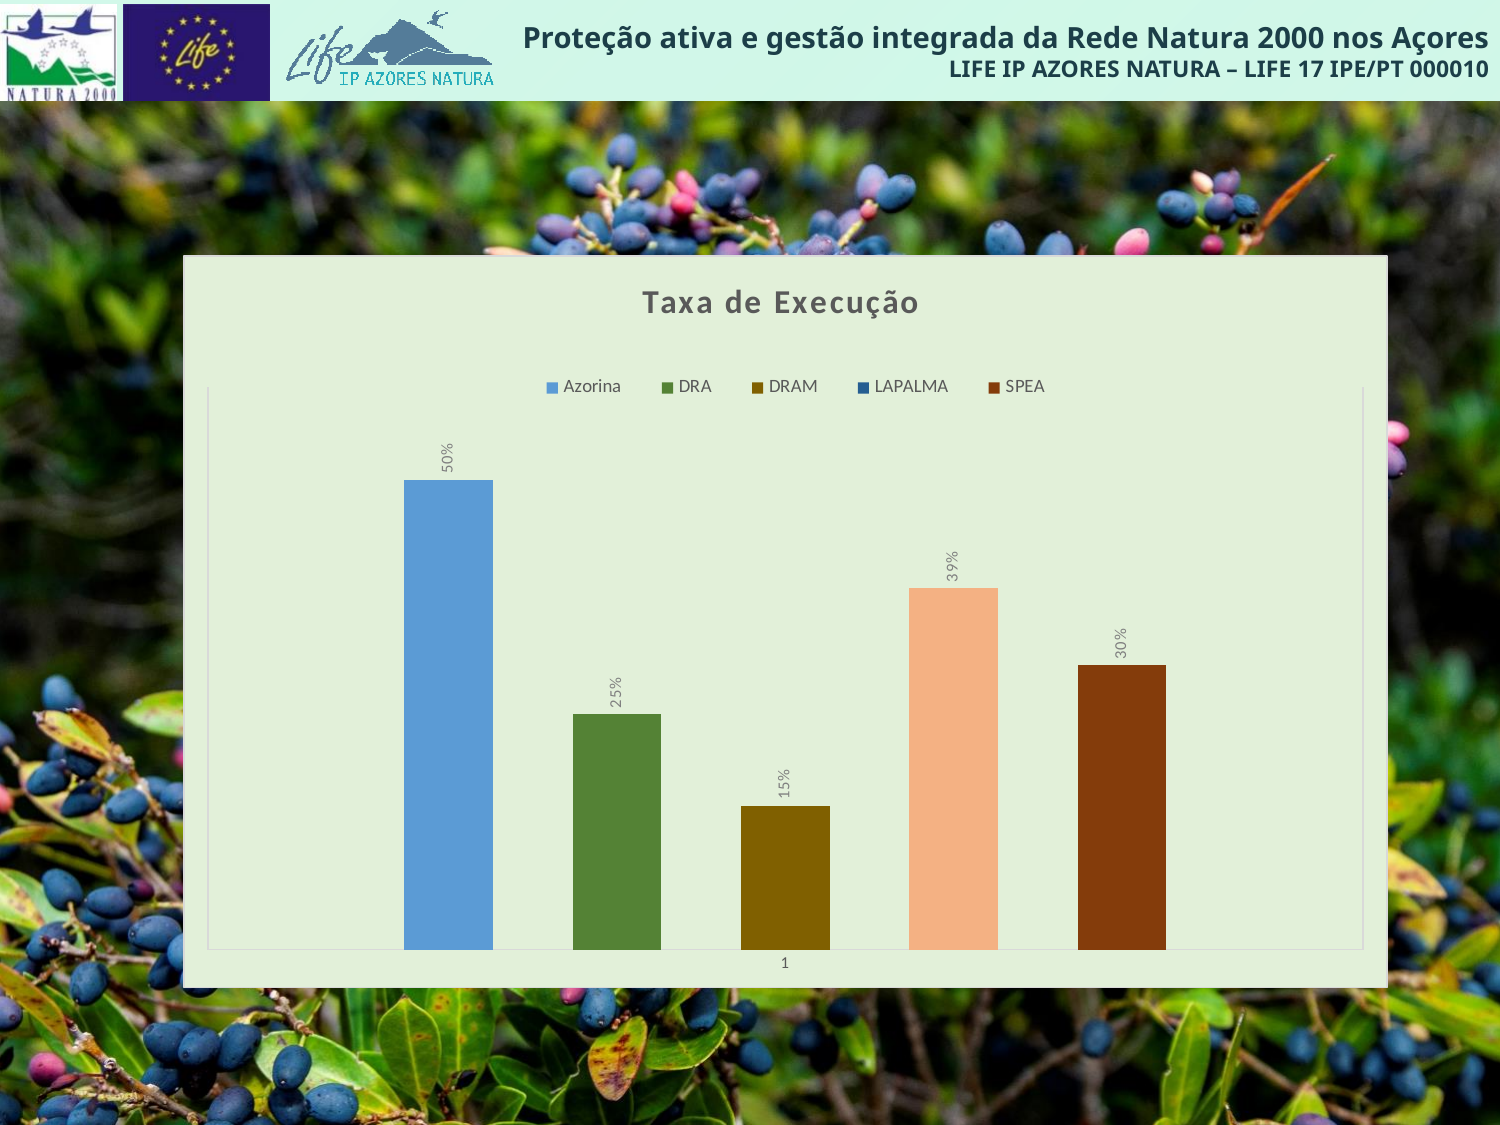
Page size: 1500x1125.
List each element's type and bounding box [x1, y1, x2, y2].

chart [182, 255, 1388, 989]
picture [0, 0, 1500, 1125]
text_box [526, 0, 1500, 101]
text_box [0, 0, 253, 101]
